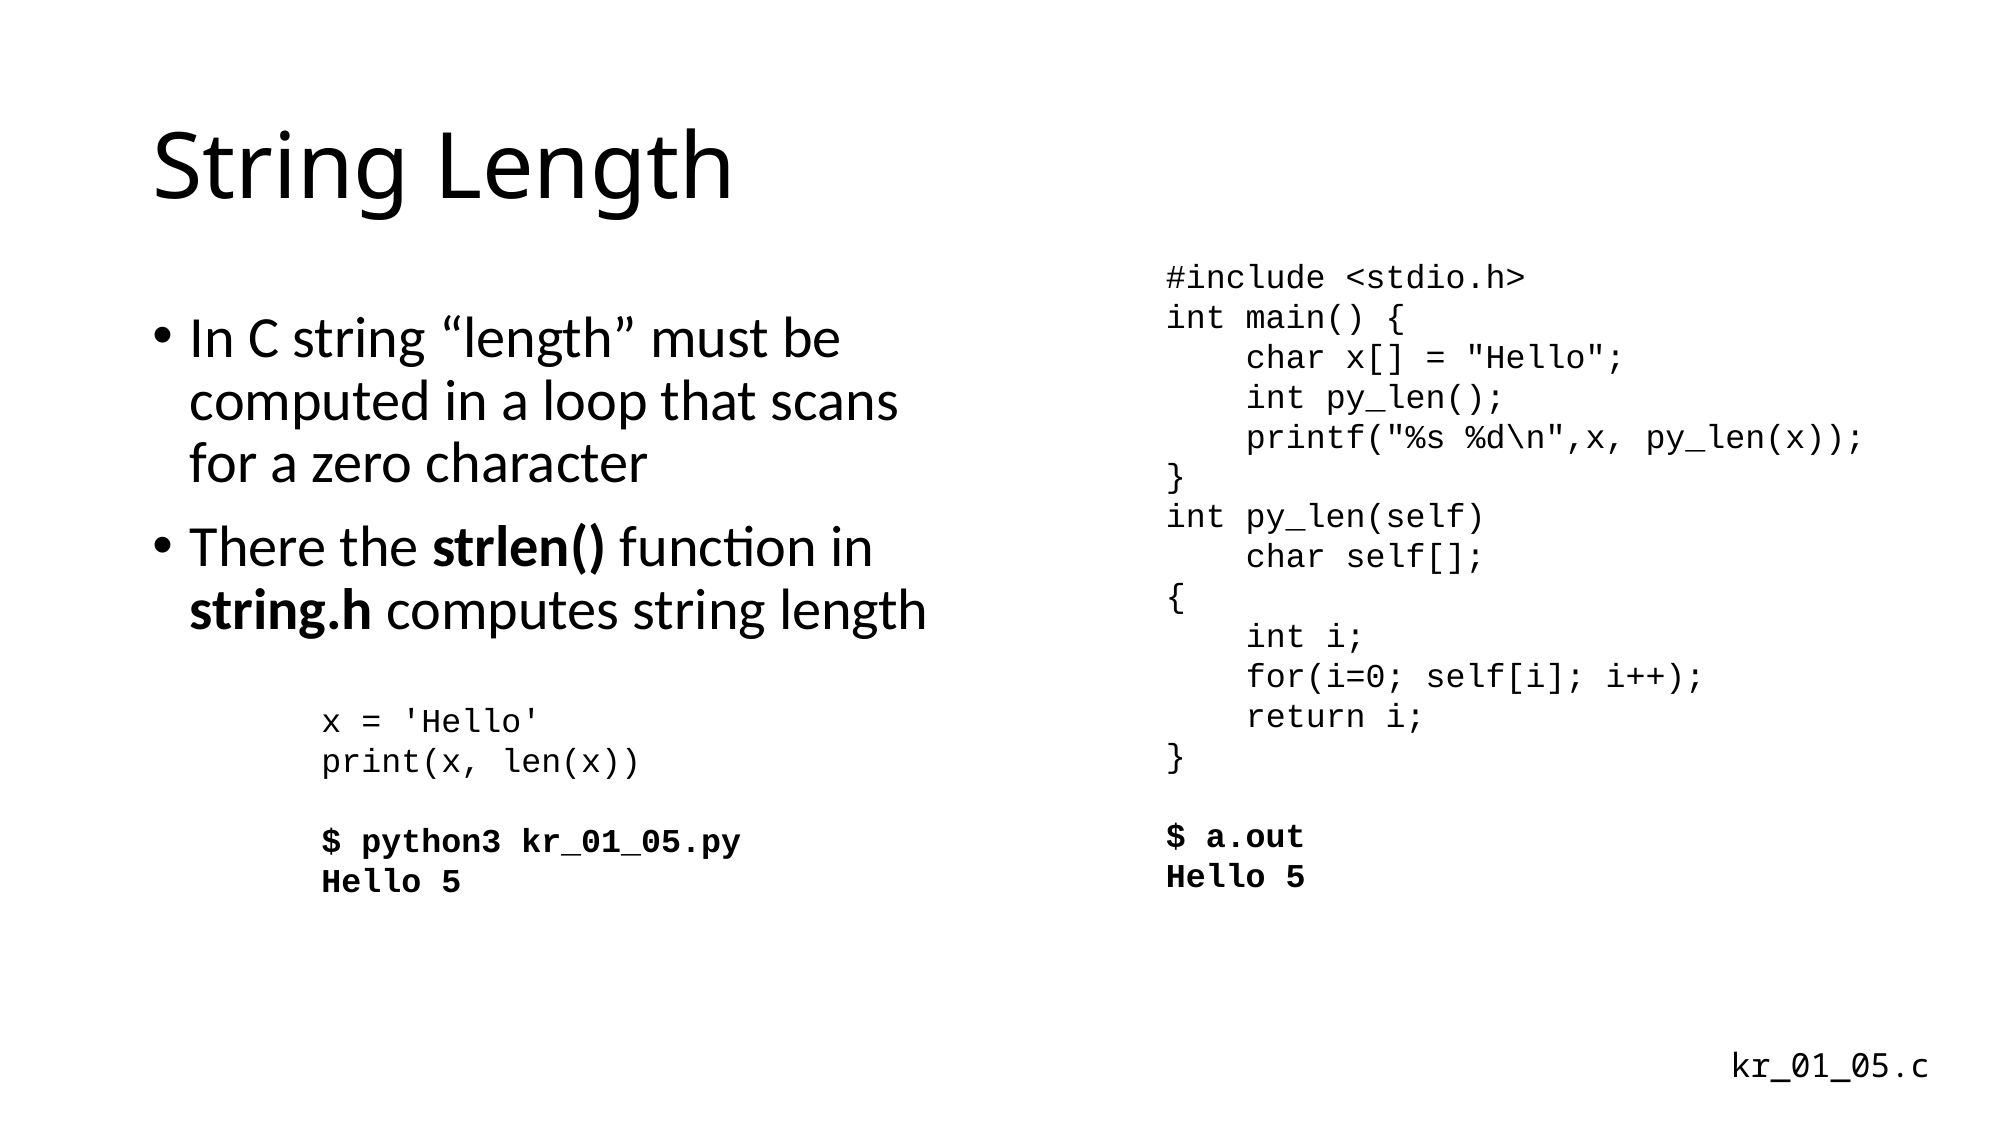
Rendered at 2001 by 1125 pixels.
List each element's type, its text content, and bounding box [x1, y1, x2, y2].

text_box x = 'Hello' print(x, len(x)) $ python3 kr_01_05.py Hello 5 [306, 691, 777, 907]
list In C string “length” must be computed in a loop that scans for a zero character There the strlen() function in string.h computes string length [137, 299, 973, 650]
text_box #include <stdio.h> int main() { char x[] = "Hello"; int py_len(); printf("%s %d\n",x, py_len(x)); } int py_len(self) char self[]; { int i; for(i=0; self[i]; i++); return i; } $ a.out Hello 5 [1150, 247, 1881, 902]
text_box kr_01_05.c [1715, 1037, 1979, 1092]
title String Length [137, 59, 1863, 278]
